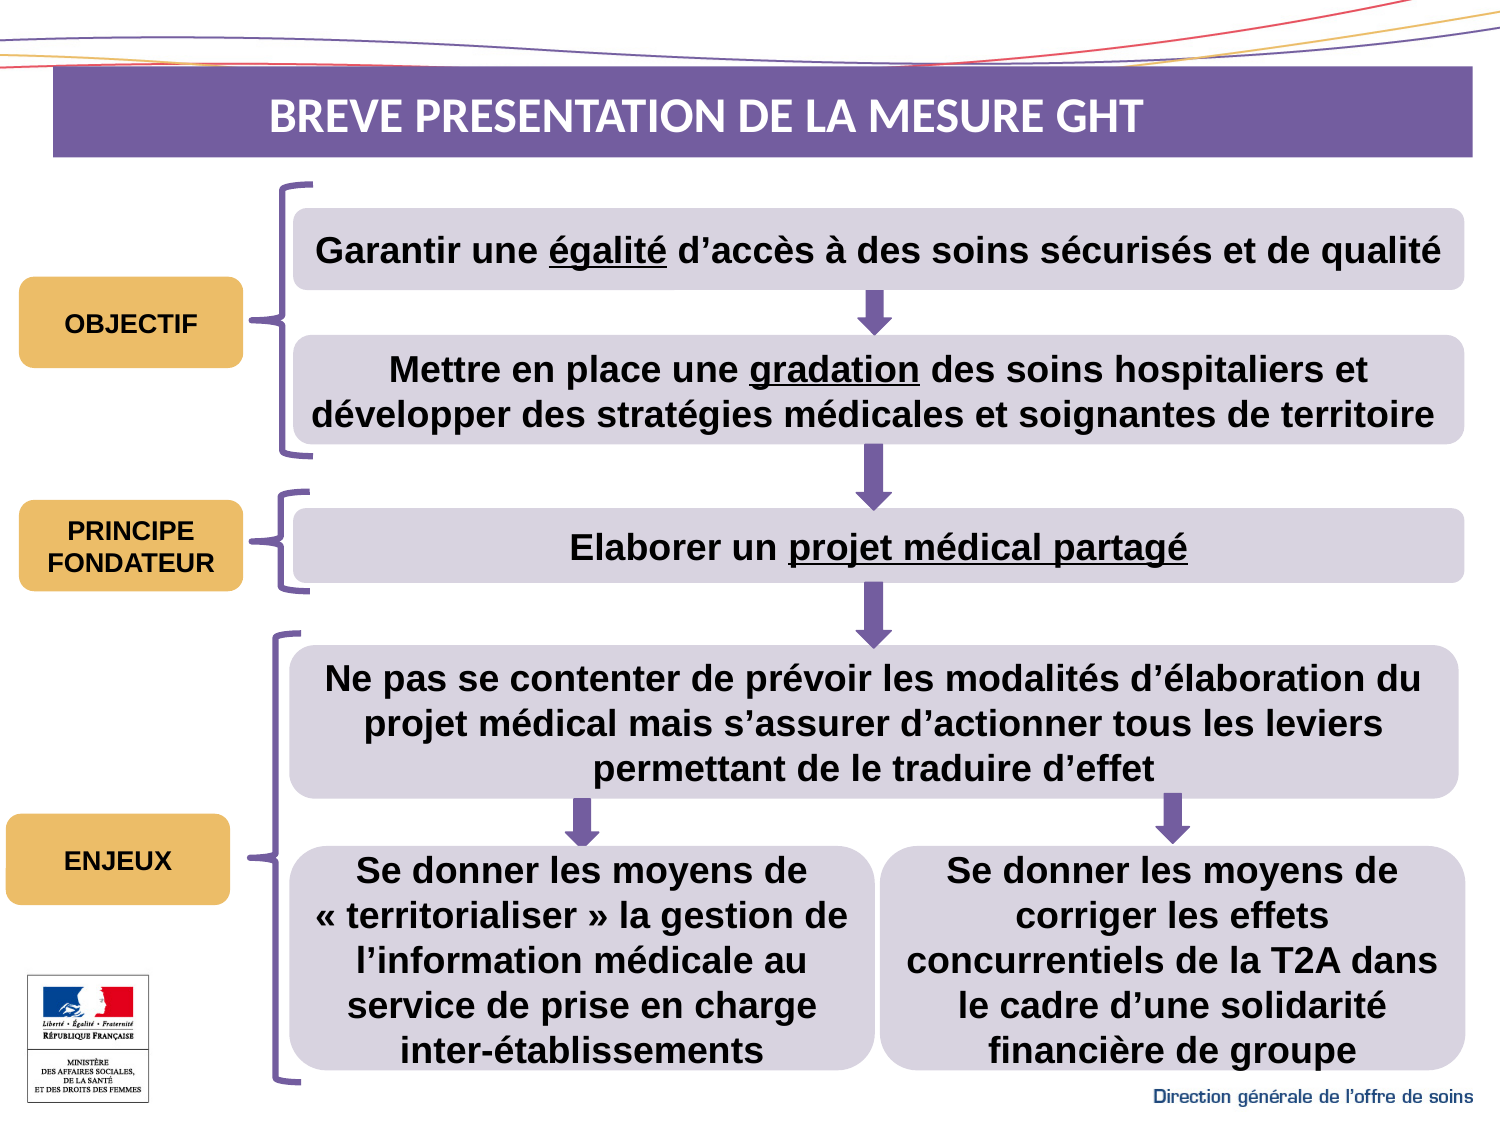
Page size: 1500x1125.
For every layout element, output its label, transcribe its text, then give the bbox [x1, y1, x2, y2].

text_box [856, 582, 892, 649]
text_box [858, 290, 892, 335]
text_box Garantir une égalité d’accès à des soins sécurisés et de qualité [313, 208, 1465, 291]
text_box [249, 633, 302, 1083]
text_box Elaborer un projet médical partagé [310, 508, 1465, 583]
text_box PRINCIPE FONDATEUR [18, 499, 244, 592]
picture [0, 0, 1500, 1125]
text_box Ne pas se contenter de prévoir les modalités d’élaboration du projet médical mais s’assurer d’actionner tous les leviers permettant de le traduire d’effet [302, 645, 1459, 799]
text_box Mettre en place une gradation des soins hospitaliers et développer des stratégies médicales et soignantes de territoire [313, 334, 1465, 445]
text_box [251, 491, 310, 592]
text_box [565, 799, 599, 845]
text_box Se donner les moyens de corriger les effets concurrentiels de la T2A dans le cadre d’une solidarité financière de groupe [879, 845, 1466, 1071]
text_box ENJEUX [5, 813, 231, 906]
text_box BREVE PRESENTATION DE LA MESURE GHT [53, 66, 1473, 158]
text_box Se donner les moyens de « territorialiser » la gestion de l’information médicale au service de prise en charge inter-établissements [289, 845, 875, 1071]
text_box [856, 444, 892, 511]
text_box [251, 184, 313, 457]
text_box OBJECTIF [18, 276, 244, 369]
text_box [1156, 793, 1190, 844]
